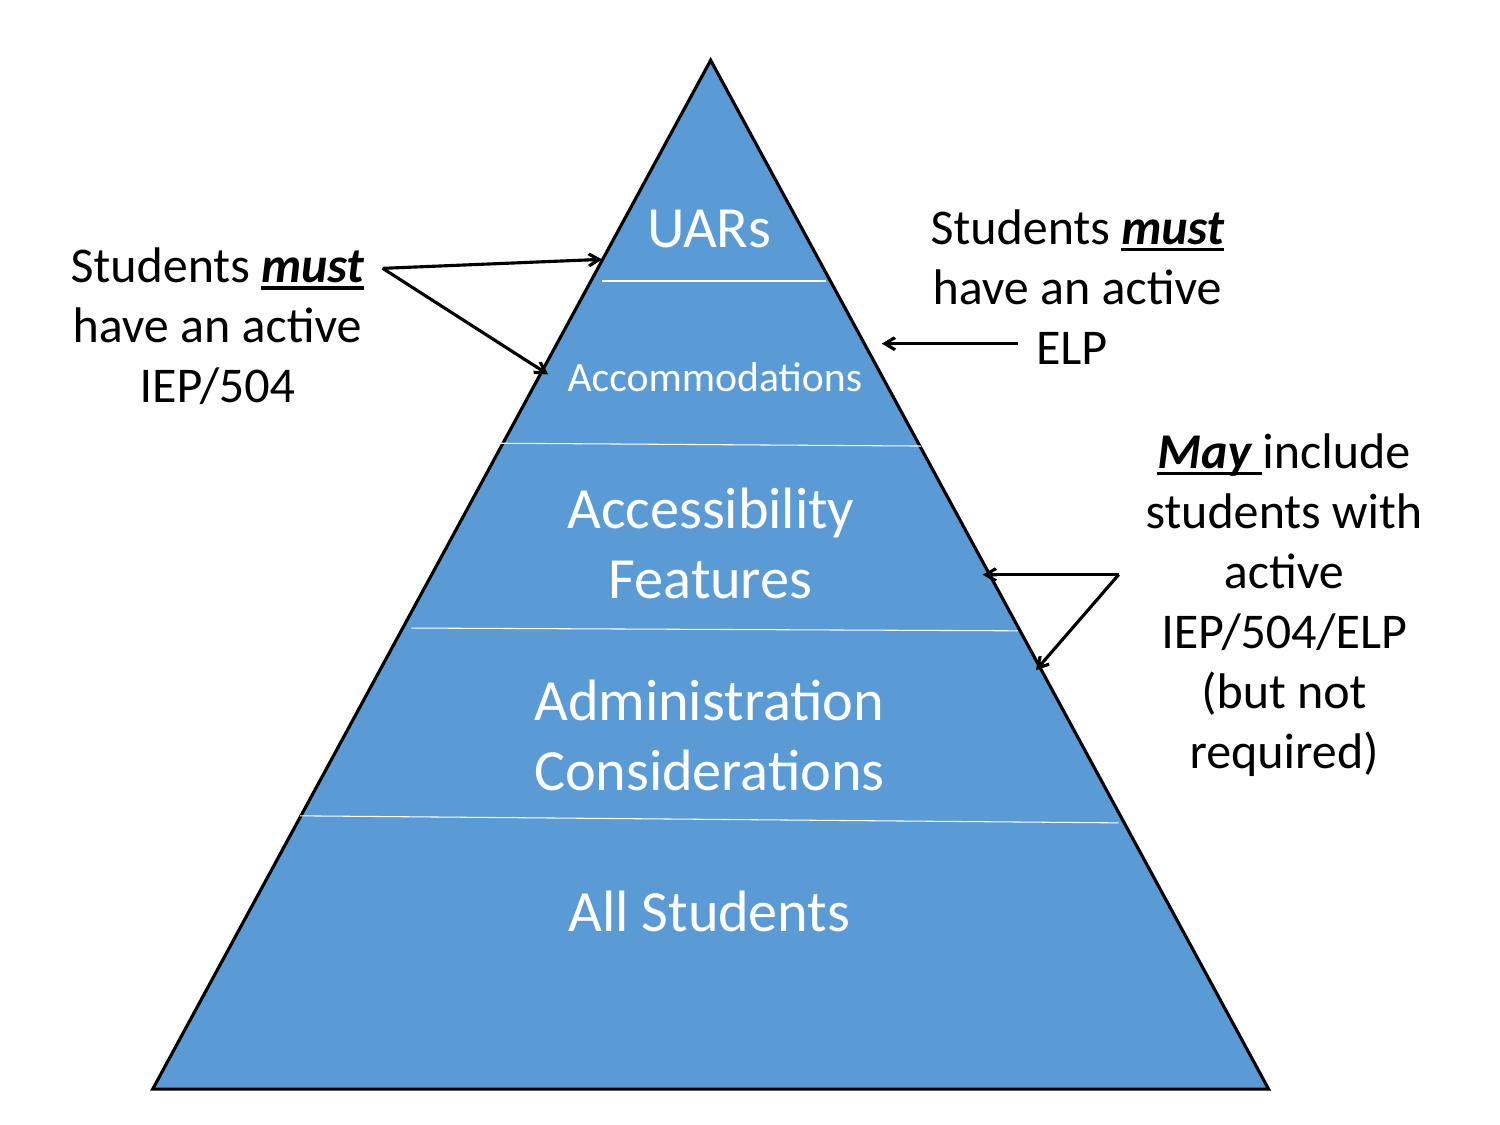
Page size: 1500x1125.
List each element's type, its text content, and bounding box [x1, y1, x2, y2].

text_box Students must have an active IEP/504 [51, 225, 383, 421]
text_box [556, 267, 865, 342]
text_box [497, 443, 922, 447]
text_box [643, 58, 778, 182]
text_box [299, 815, 1119, 823]
text_box Students must have an active ELP [911, 187, 1243, 383]
text_box Accommodations [548, 342, 882, 407]
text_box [382, 268, 549, 375]
text_box Accessibility Features [548, 463, 874, 618]
text_box All Students [546, 865, 872, 951]
text_box [502, 373, 920, 443]
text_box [382, 259, 603, 269]
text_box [1035, 574, 1119, 671]
text_box Administration Considerations [497, 655, 922, 810]
text_box May include students with active IEP/504/ELP (but not required) [1118, 410, 1450, 786]
text_box UARs [546, 182, 872, 267]
text_box [150, 447, 1271, 1091]
